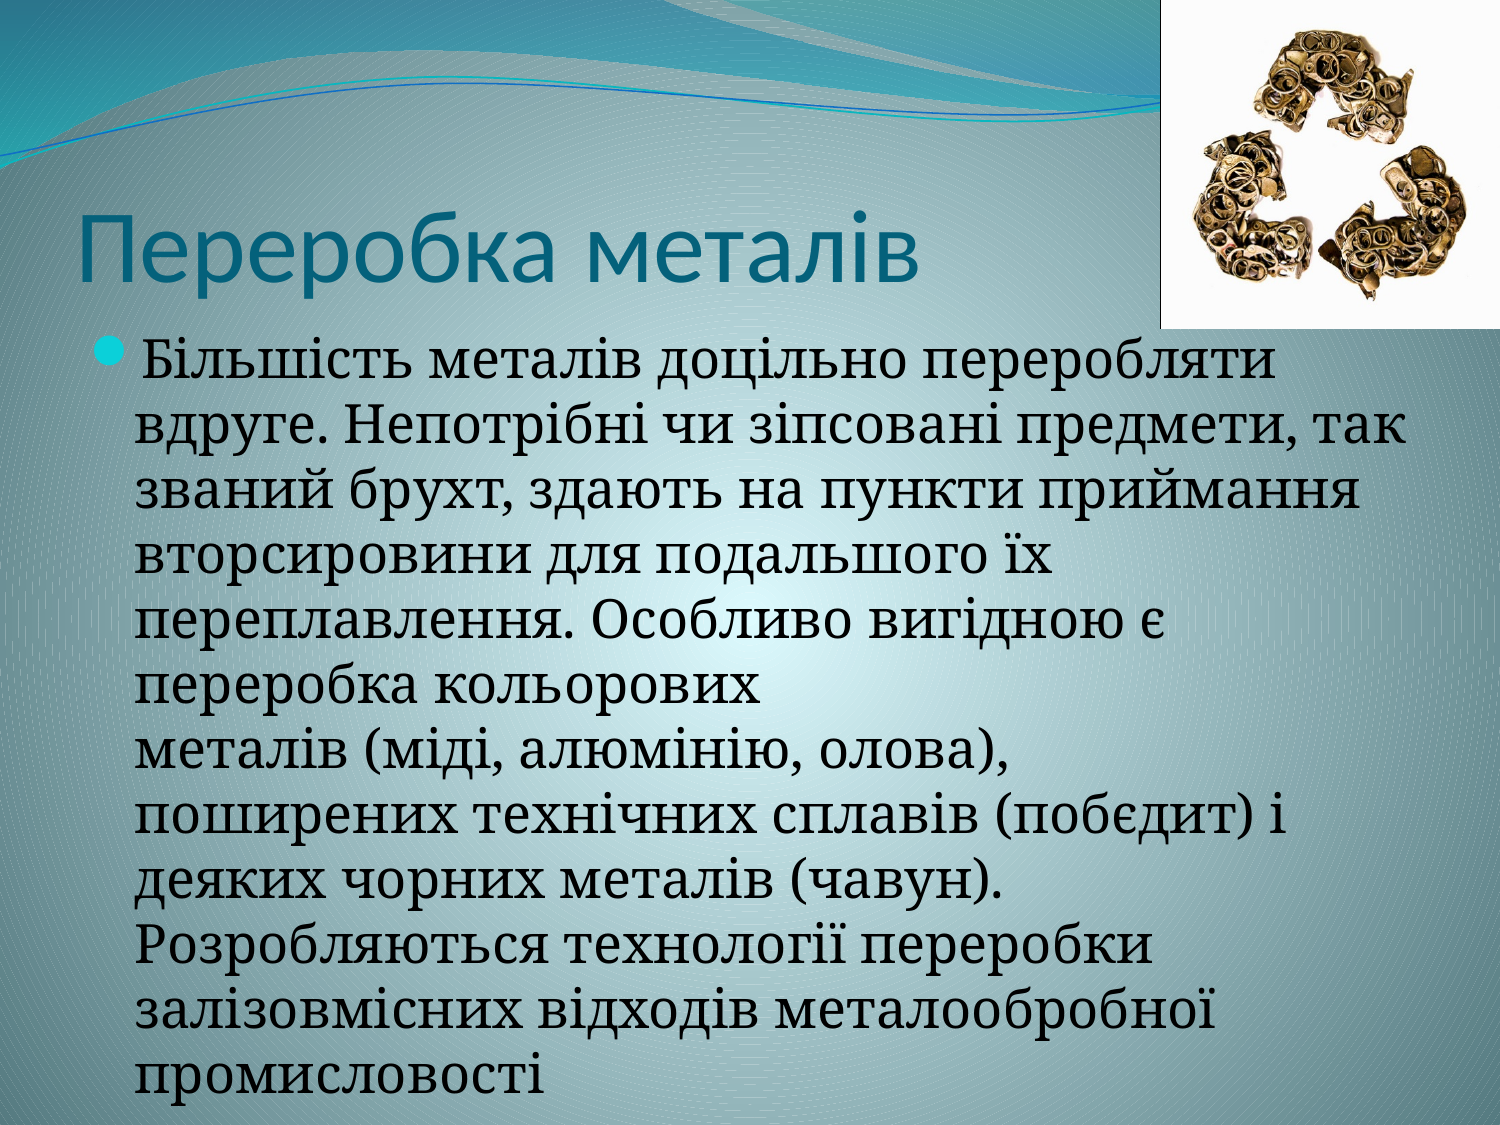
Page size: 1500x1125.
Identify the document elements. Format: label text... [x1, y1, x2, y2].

title Переробка металів [75, 115, 1152, 303]
list Більшість металів доцільно переробляти вдруге. Непотрібні чи зіпсовані предмети, так званий брухт, здають на пункти приймання вторсировини для подальшого їх переплавлення. Особливо вигідною є переробка кольорових металів (міді, алюмінію, олова), поширених технічних сплавів (побєдит) і деяких чорних металів (чавун). Розробляються технології переробки залізовмісних відходів металообробної промисловості [75, 317, 1425, 1038]
picture [1159, 0, 1500, 329]
